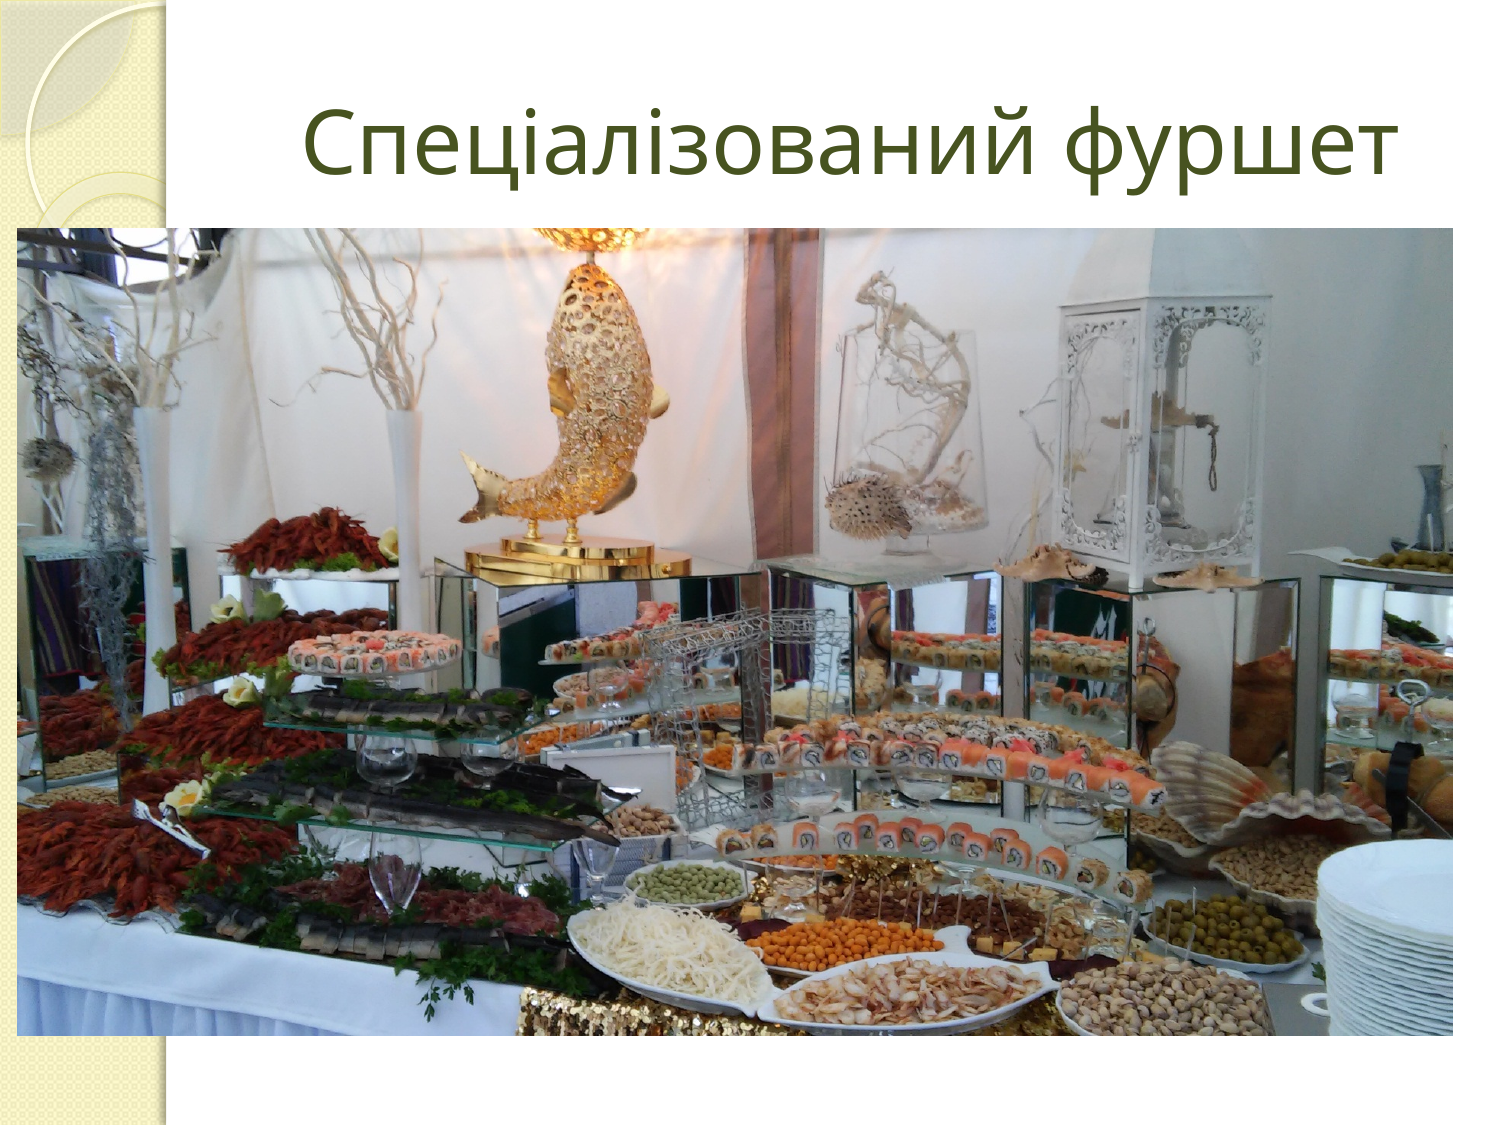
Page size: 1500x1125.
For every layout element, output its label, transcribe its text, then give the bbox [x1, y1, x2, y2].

title Спеціалізований фуршет [235, 45, 1466, 233]
picture [17, 227, 1453, 1036]
